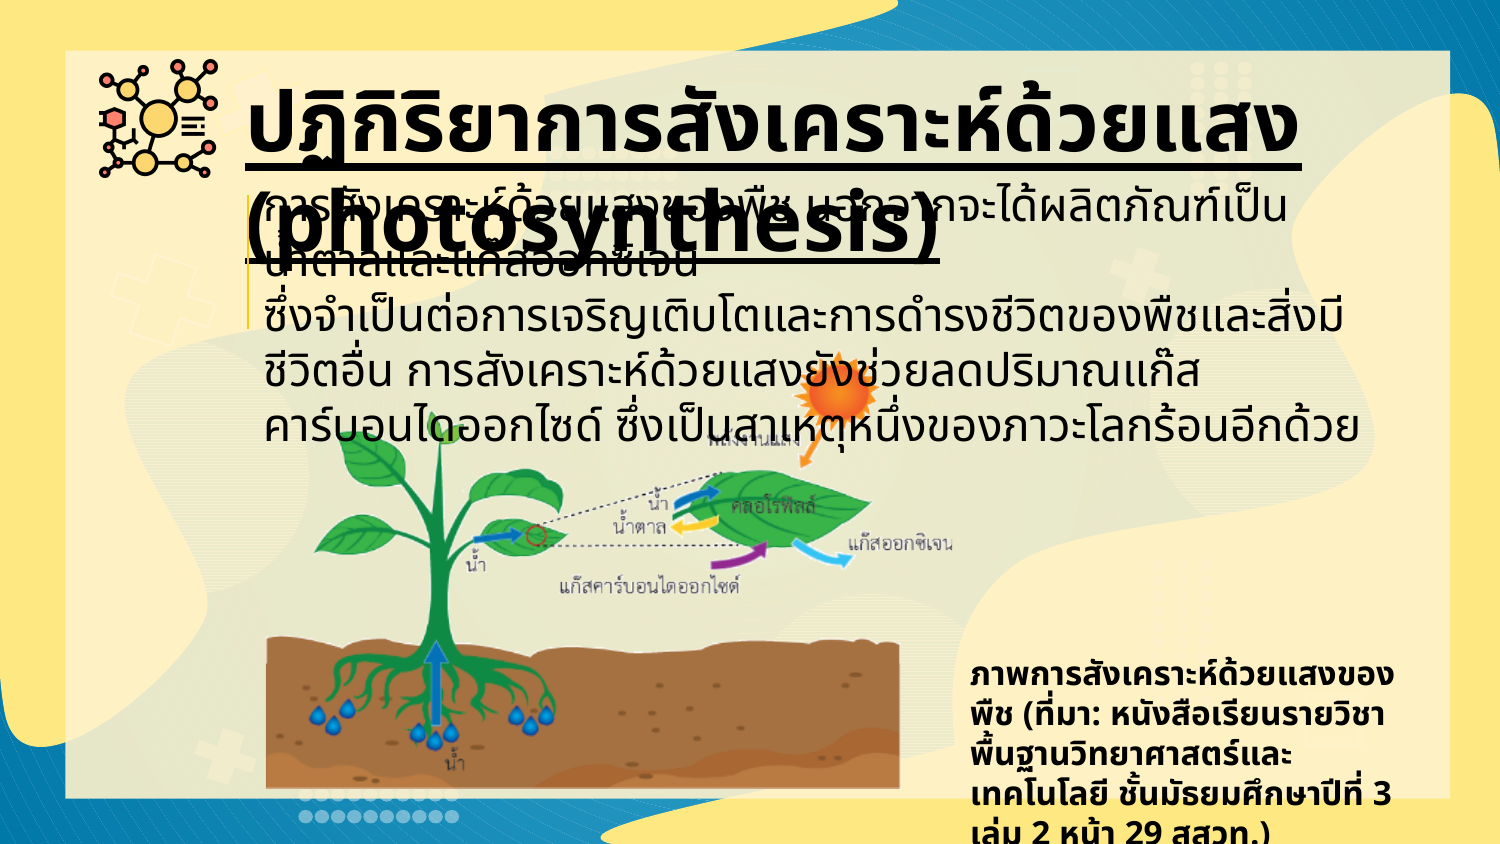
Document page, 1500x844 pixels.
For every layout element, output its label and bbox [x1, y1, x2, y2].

text_box [0, 0, 1500, 844]
